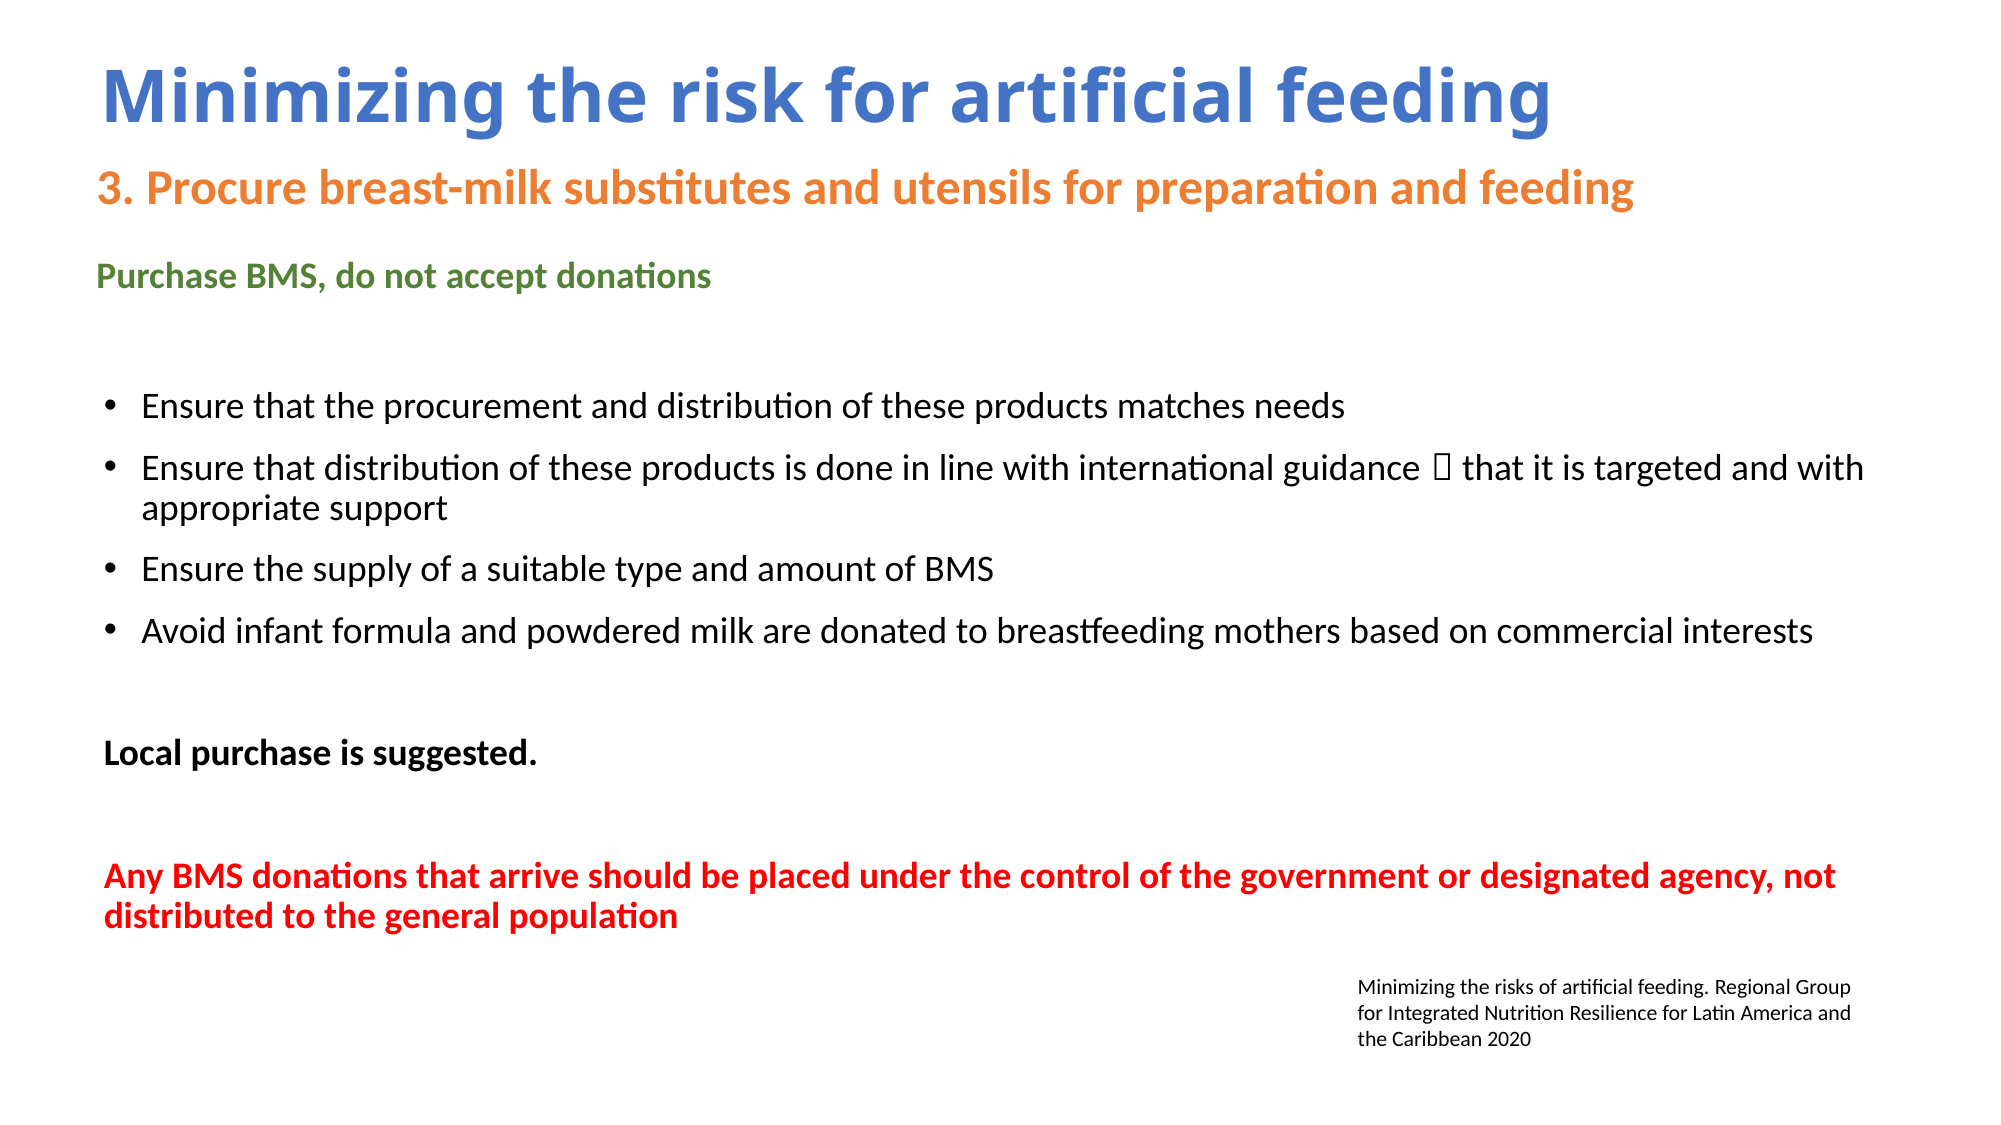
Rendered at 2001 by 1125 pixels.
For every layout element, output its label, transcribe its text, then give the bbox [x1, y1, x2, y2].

text_box Minimizing the risk for artificial feeding [85, 42, 1669, 145]
text_box 3. Procure breast-milk substitutes and utensils for preparation and feeding [6, 147, 1669, 222]
list Ensure that the procurement and distribution of these products matches needs Ensure that distribution of these products is done in line with international guidance  that it is targeted and with appropriate support Ensure the supply of a suitable type and amount of BMS Avoid infant formula and powdered milk are donated to breastfeeding mothers based on commercial interests Local purchase is suggested. Any BMS donations that arrive should be placed under the control of the government or designated agency, not distributed to the general population [88, 379, 1912, 1125]
text_box Purchase BMS, do not accept donations [6, 237, 1216, 304]
text_box Minimizing the risks of artificial feeding. Regional Group for Integrated Nutrition Resilience for Latin America and the Caribbean 2020 [1342, 965, 1882, 1059]
